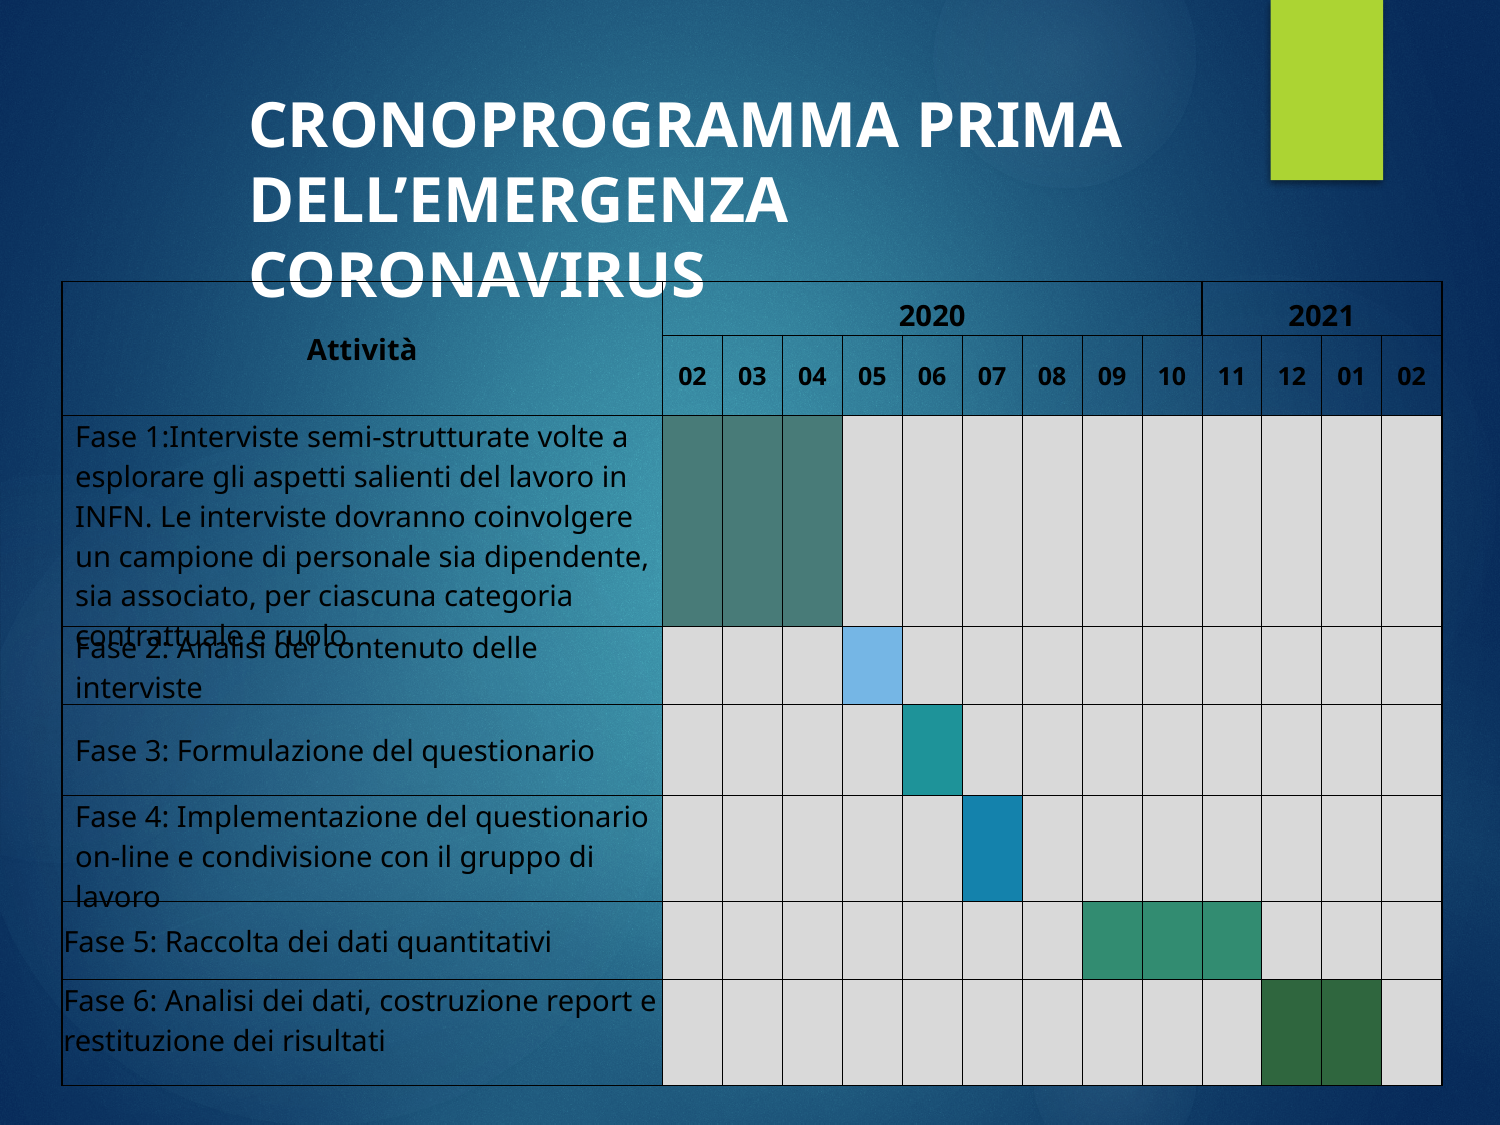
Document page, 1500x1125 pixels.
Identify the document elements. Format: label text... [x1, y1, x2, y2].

table_cell [783, 902, 842, 979]
table_cell [843, 705, 902, 795]
table_cell [843, 627, 902, 704]
table_cell 03 [723, 336, 782, 415]
table_cell Fase 5: Raccolta dei dati quantitativi [63, 902, 662, 979]
table_header Attività [63, 282, 662, 415]
table_cell Fase 4: Implementazione del questionario on-line e condivisione con il gruppo di lavoro [63, 796, 662, 901]
table_cell [1083, 705, 1142, 795]
table_cell 12 [1262, 336, 1321, 415]
text_box CRONOPROGRAMMA PRIMA DELL’EMERGENZA CORONAVIRUS [233, 78, 1271, 281]
table_cell [843, 796, 902, 901]
table_cell [1023, 416, 1082, 626]
table_cell [903, 416, 962, 626]
table_cell [1023, 796, 1082, 901]
table_cell [1203, 796, 1261, 901]
table_cell [1262, 627, 1321, 704]
table_cell [1083, 980, 1142, 1085]
table_cell [1023, 705, 1082, 795]
table_cell 10 [1143, 336, 1202, 415]
table_cell [783, 705, 842, 795]
table_cell [1143, 980, 1202, 1085]
table_cell Fase 6: Analisi dei dati, costruzione report e restituzione dei risultati [63, 980, 662, 1085]
table_cell [1203, 705, 1261, 795]
table_cell [1262, 416, 1321, 626]
table_cell [723, 705, 782, 795]
table_cell [1203, 416, 1261, 626]
table_cell Fase 1:Interviste semi-strutturate volte a esplorare gli aspetti salienti del lavoro in INFN. Le interviste dovranno coinvolgere un campione di personale sia dipendente, sia associato, per ciascuna categoria contrattuale e ruolo. [63, 416, 662, 626]
table_cell [1262, 980, 1321, 1085]
table_cell [963, 980, 1022, 1085]
table_cell [963, 627, 1022, 704]
table_cell [903, 980, 962, 1085]
table_cell [1322, 627, 1381, 704]
table_cell [783, 416, 842, 626]
table_cell [663, 902, 722, 979]
table_cell 02 [1382, 336, 1441, 415]
table_cell [1023, 980, 1082, 1085]
table_cell [1262, 796, 1321, 901]
table_cell [723, 980, 782, 1085]
table_cell [903, 796, 962, 901]
table_cell [1143, 416, 1202, 626]
table_cell [1322, 902, 1381, 979]
table_cell [1382, 416, 1441, 626]
table_cell [663, 705, 722, 795]
table_cell [963, 416, 1022, 626]
table_cell [663, 796, 722, 901]
table_cell 11 [1203, 336, 1261, 415]
table_cell 06 [903, 336, 962, 415]
table_cell [1143, 705, 1202, 795]
table_cell 08 [1023, 336, 1082, 415]
table_cell [843, 902, 902, 979]
table_cell [1083, 627, 1142, 704]
table_header 2021 [1203, 282, 1441, 335]
table_cell [663, 627, 722, 704]
table_cell [1023, 902, 1082, 979]
table_cell [663, 980, 722, 1085]
table_cell [723, 796, 782, 901]
table_cell [1262, 705, 1321, 795]
table_cell [963, 705, 1022, 795]
table_cell [1203, 627, 1261, 704]
table_cell [843, 980, 902, 1085]
table_cell [903, 627, 962, 704]
table_header 2020 [663, 282, 1201, 335]
table_cell Fase 2: Analisi del contenuto delle interviste [63, 627, 662, 704]
table_cell [723, 902, 782, 979]
table_cell [1322, 980, 1381, 1085]
table_cell [1023, 627, 1082, 704]
table_cell 01 [1322, 336, 1381, 415]
table_cell [1382, 902, 1441, 979]
table_cell [903, 902, 962, 979]
table_cell [1382, 980, 1441, 1085]
table_cell [1203, 902, 1261, 979]
table_cell [1322, 705, 1381, 795]
table_cell [1322, 416, 1381, 626]
table_cell [1143, 796, 1202, 901]
table_cell [1382, 796, 1441, 901]
table_cell [963, 796, 1022, 901]
table_cell [1203, 980, 1261, 1085]
table_cell [903, 705, 962, 795]
table_cell 02 [663, 336, 722, 415]
table_cell [843, 416, 902, 626]
table_cell [783, 980, 842, 1085]
table_cell [663, 416, 722, 626]
table_cell [1382, 705, 1441, 795]
table_cell [1083, 796, 1142, 901]
table_cell Fase 3: Formulazione del questionario [63, 705, 662, 795]
table_cell [1322, 796, 1381, 901]
table_cell 07 [963, 336, 1022, 415]
table_cell [963, 902, 1022, 979]
table_cell [1262, 902, 1321, 979]
table_cell [783, 796, 842, 901]
table_cell [783, 627, 842, 704]
table_cell [1382, 627, 1441, 704]
table_cell 09 [1083, 336, 1142, 415]
table_cell [1143, 627, 1202, 704]
table_cell [1083, 416, 1142, 626]
table_cell [1083, 902, 1142, 979]
table_cell 04 [783, 336, 842, 415]
table_cell [1143, 902, 1202, 979]
table_cell [723, 416, 782, 626]
table_cell 05 [843, 336, 902, 415]
table_cell [723, 627, 782, 704]
